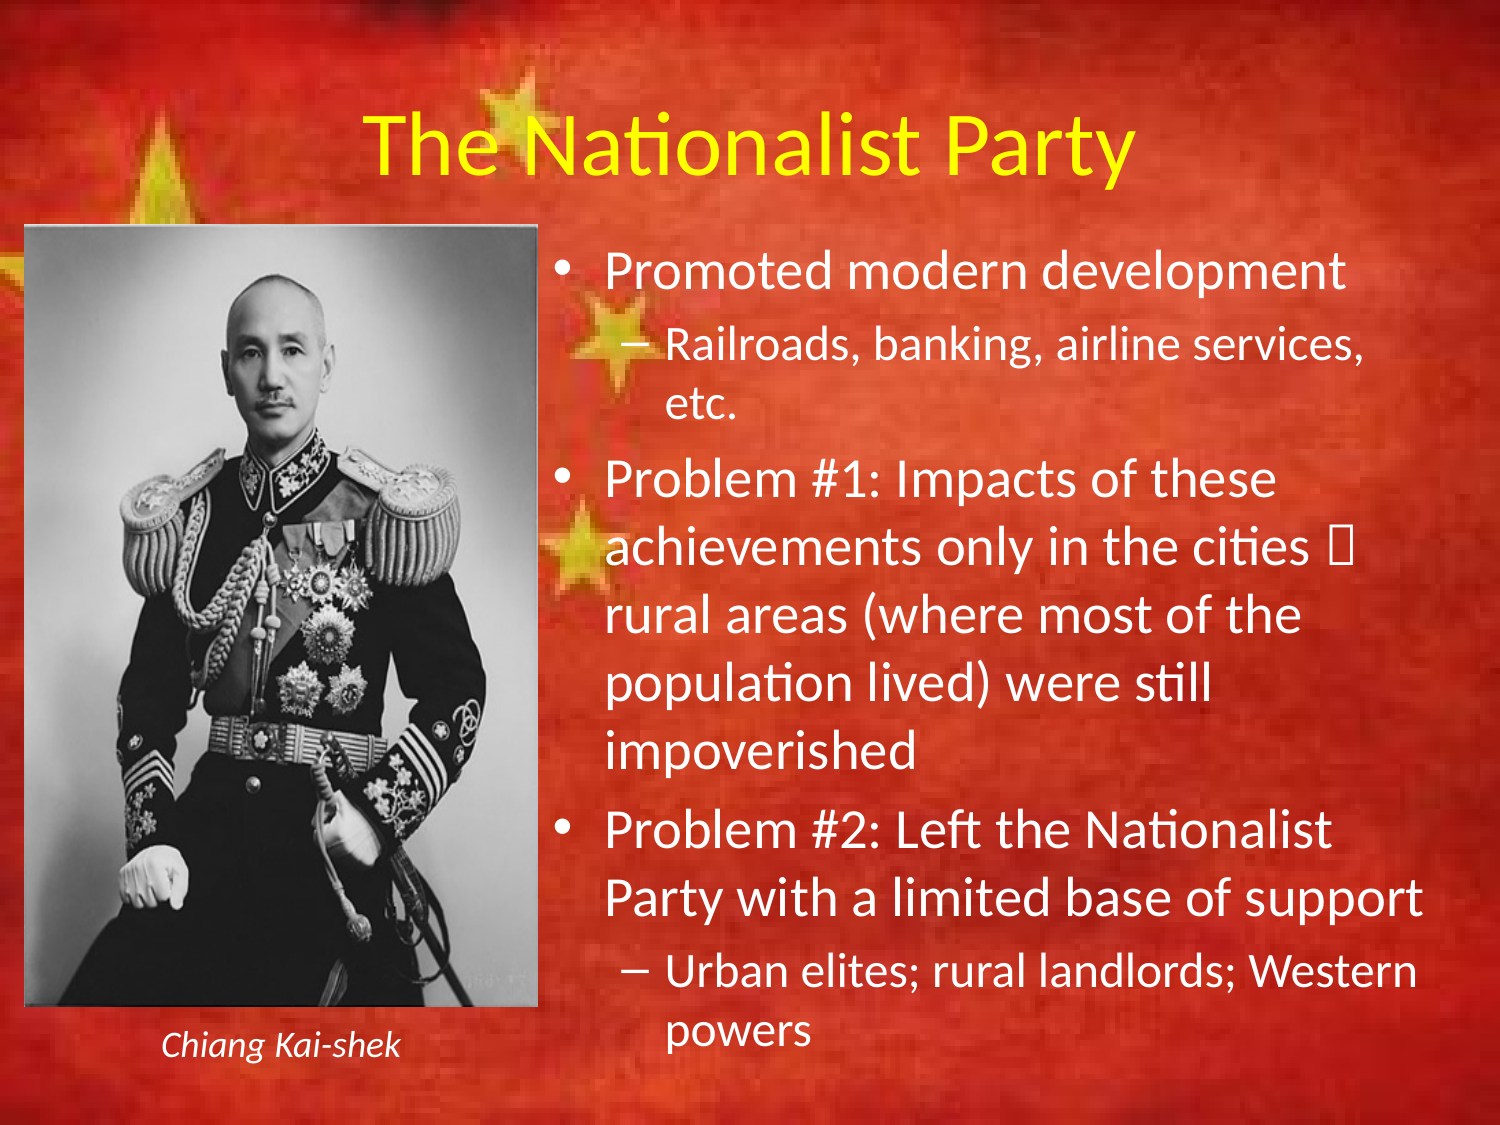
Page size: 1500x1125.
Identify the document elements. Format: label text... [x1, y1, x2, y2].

text_box Chiang Kai-shek [24, 1013, 538, 1073]
list Promoted modern development Railroads, banking, airline services, etc. Problem #1: Impacts of these achievements only in the cities  rural areas (where most of the population lived) were still impoverished Problem #2: Left the Nationalist Party with a limited base of support Urban elites; rural landlords; Western powers [537, 224, 1463, 1075]
title The Nationalist Party [75, 45, 1425, 224]
picture [0, 0, 1500, 1125]
